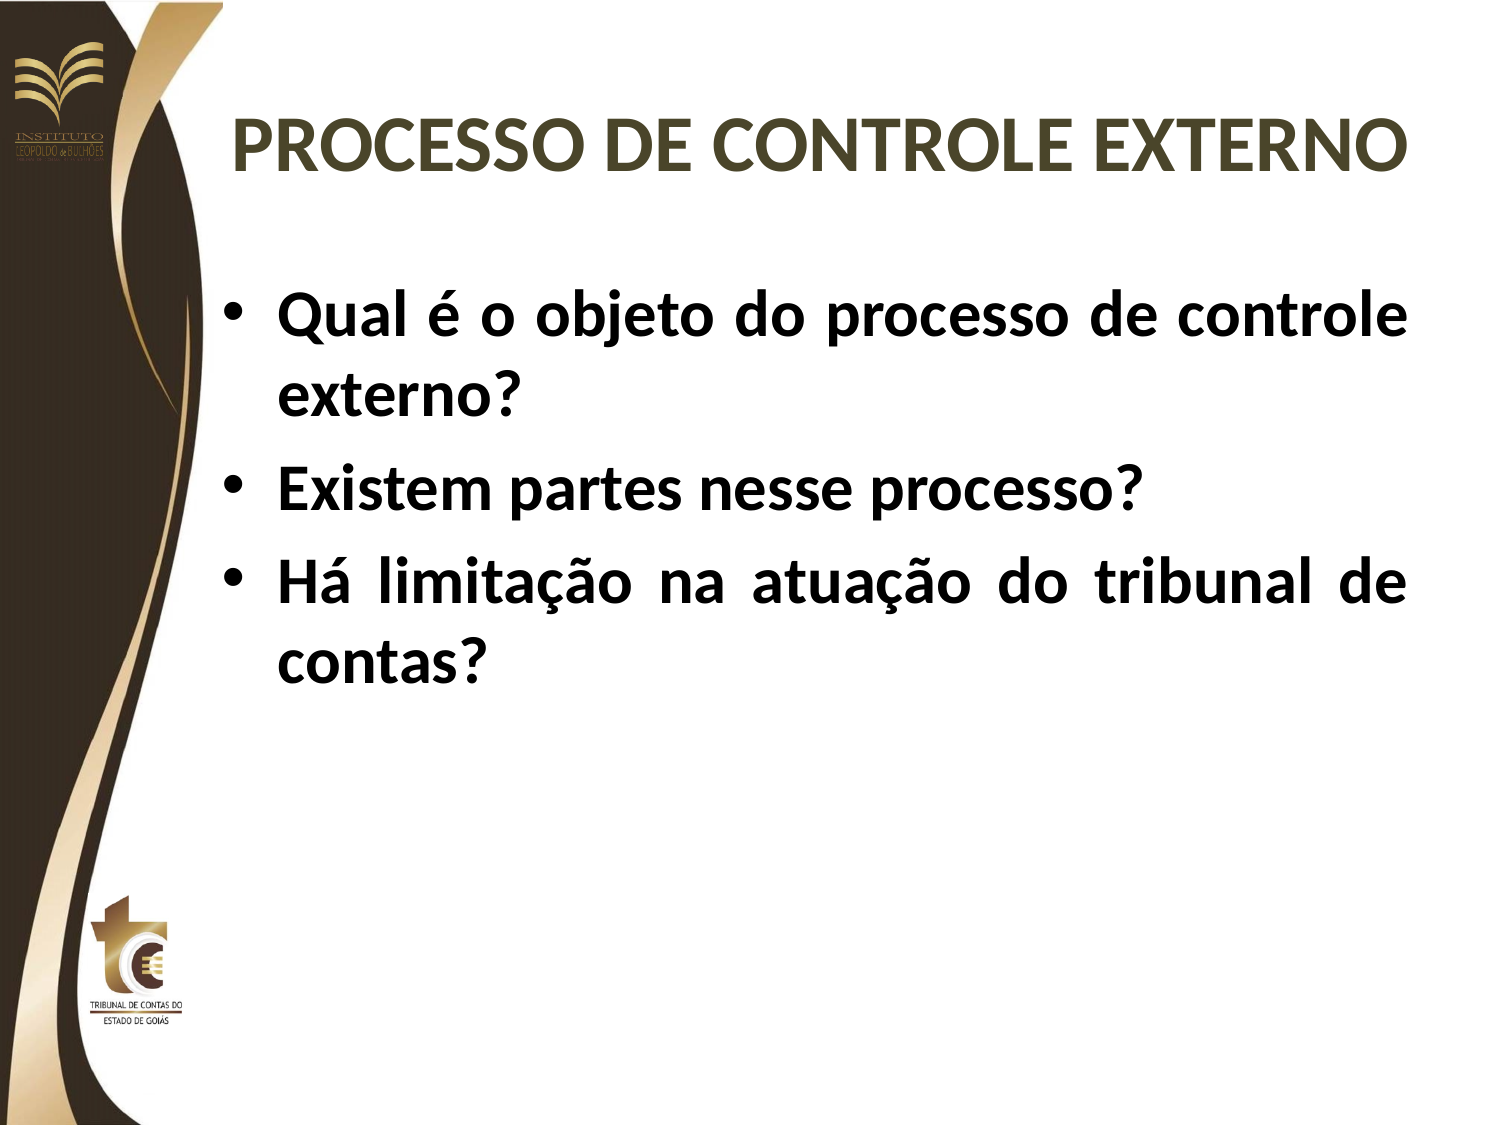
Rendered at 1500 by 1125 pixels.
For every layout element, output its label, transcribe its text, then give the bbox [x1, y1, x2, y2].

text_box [0, 0, 223, 1125]
title PROCESSO DE CONTROLE EXTERNO [227, 45, 1459, 233]
list Qual é o objeto do processo de controle externo? Existem partes nesse processo? Há limitação na atuação do tribunal de contas? [227, 262, 1425, 1005]
